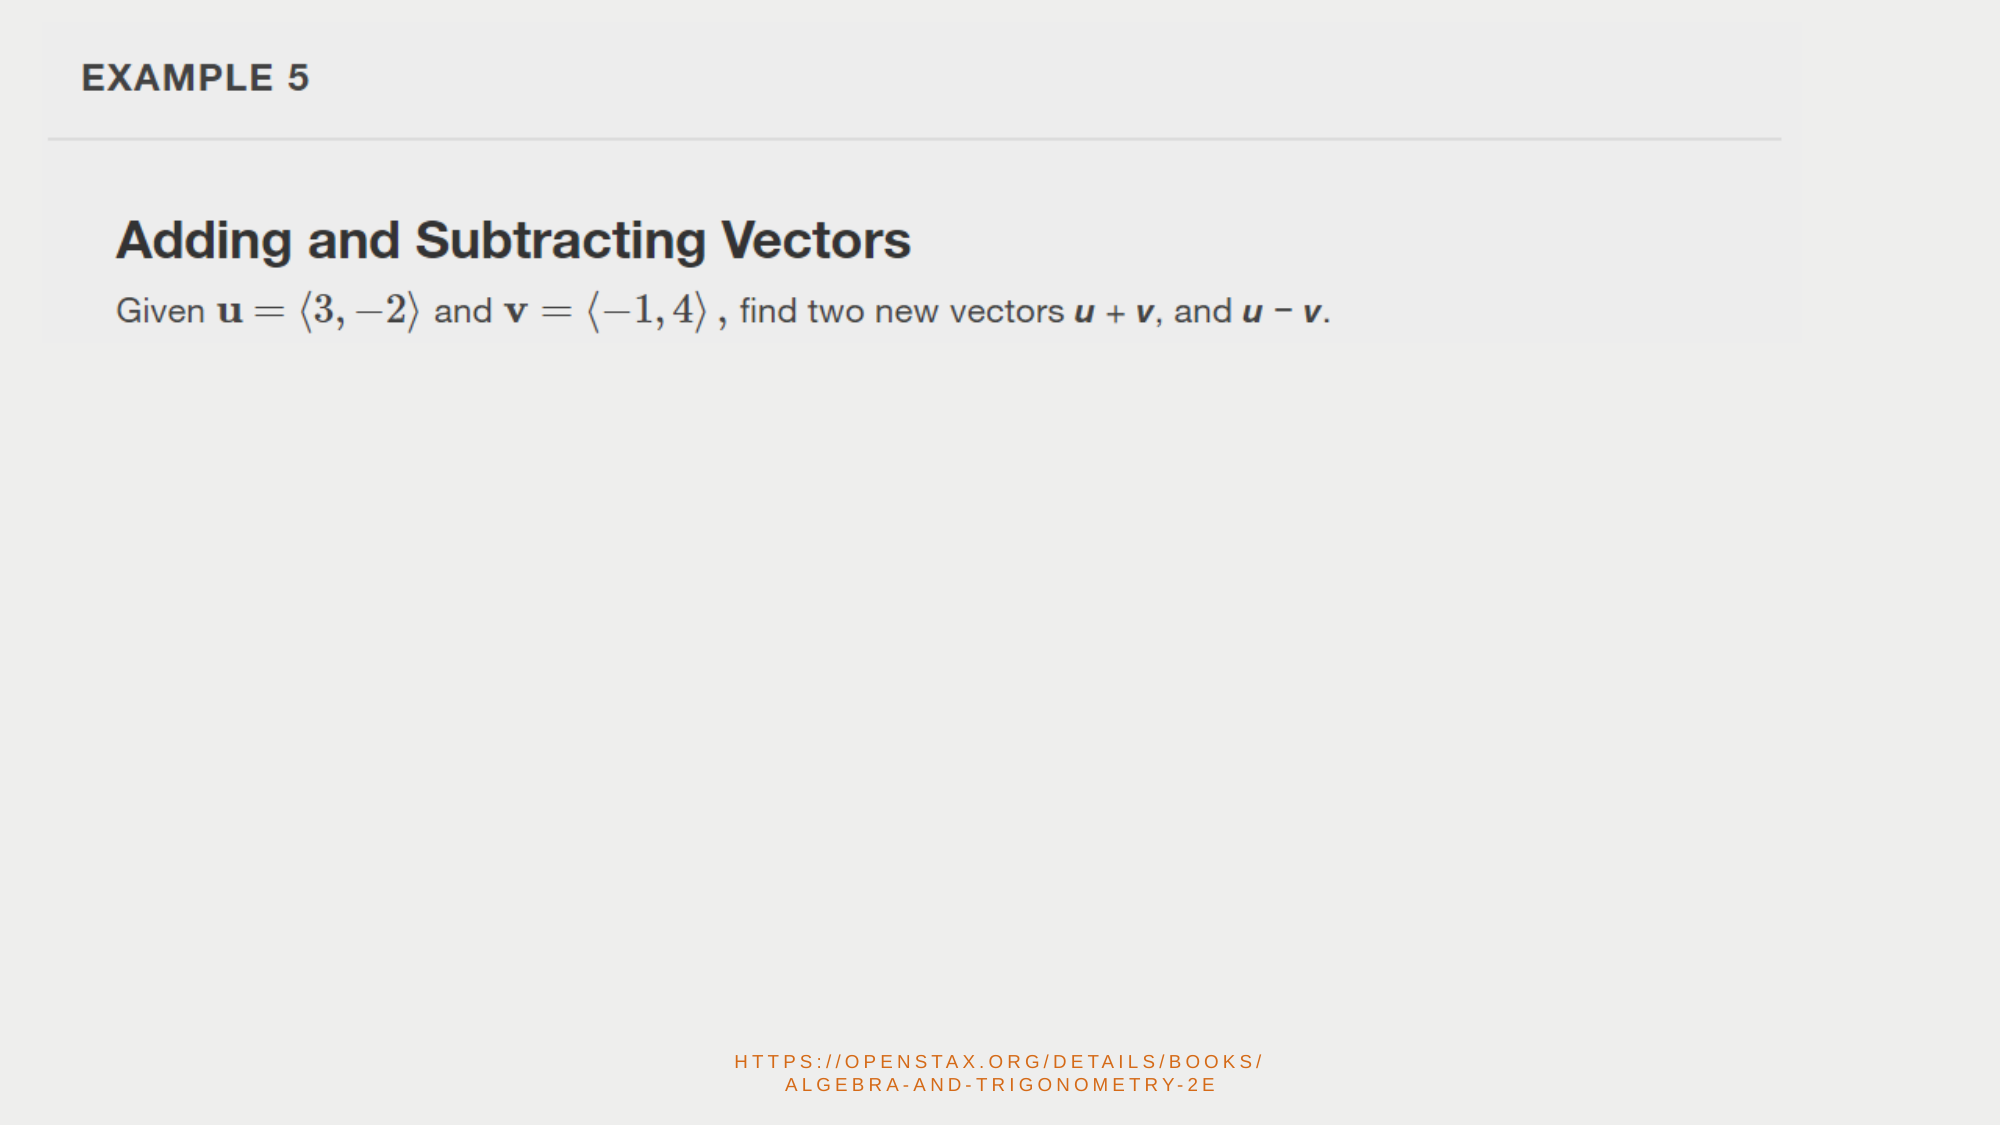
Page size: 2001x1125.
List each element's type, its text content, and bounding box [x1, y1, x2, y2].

footer https://openstax.org/details/books/algebra-and-trigonometry-2e [662, 1042, 1338, 1103]
picture [42, 22, 1802, 343]
